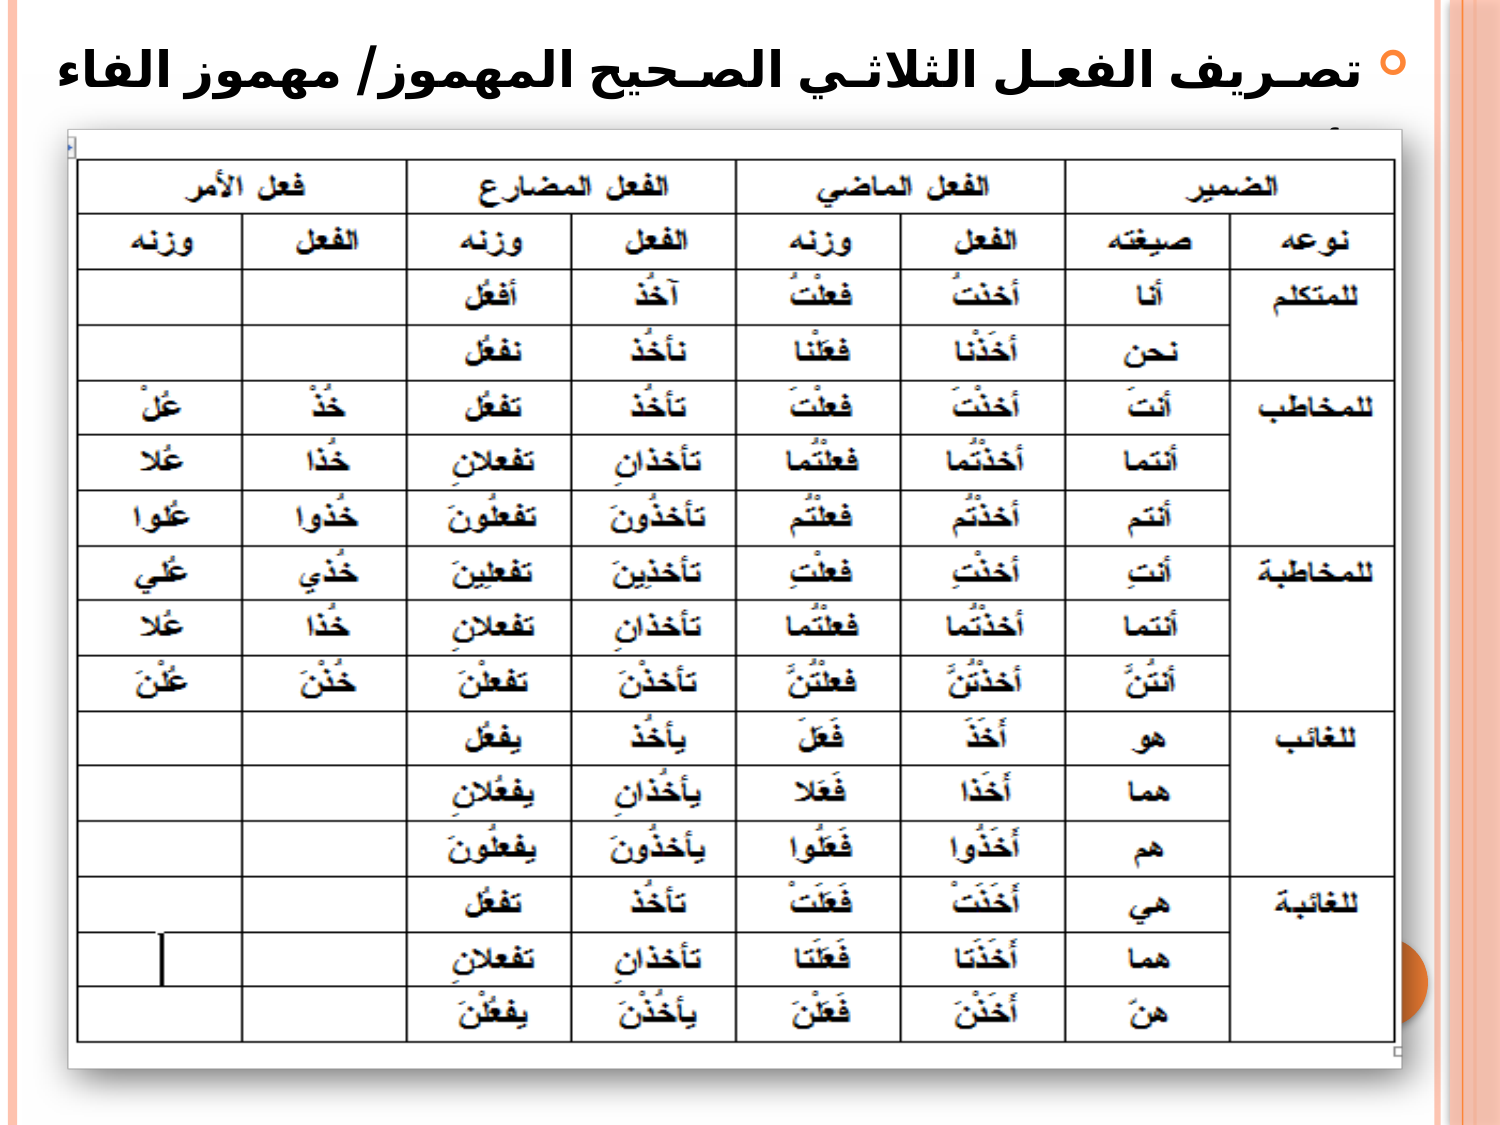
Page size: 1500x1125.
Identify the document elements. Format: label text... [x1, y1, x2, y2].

picture [0, 73, 1472, 1125]
list تصريف الفعل الثلاثي الصحيح المهموز/ مهموز الفاء (أخذ) واسناده إلى الضمائر: [41, 0, 1424, 71]
